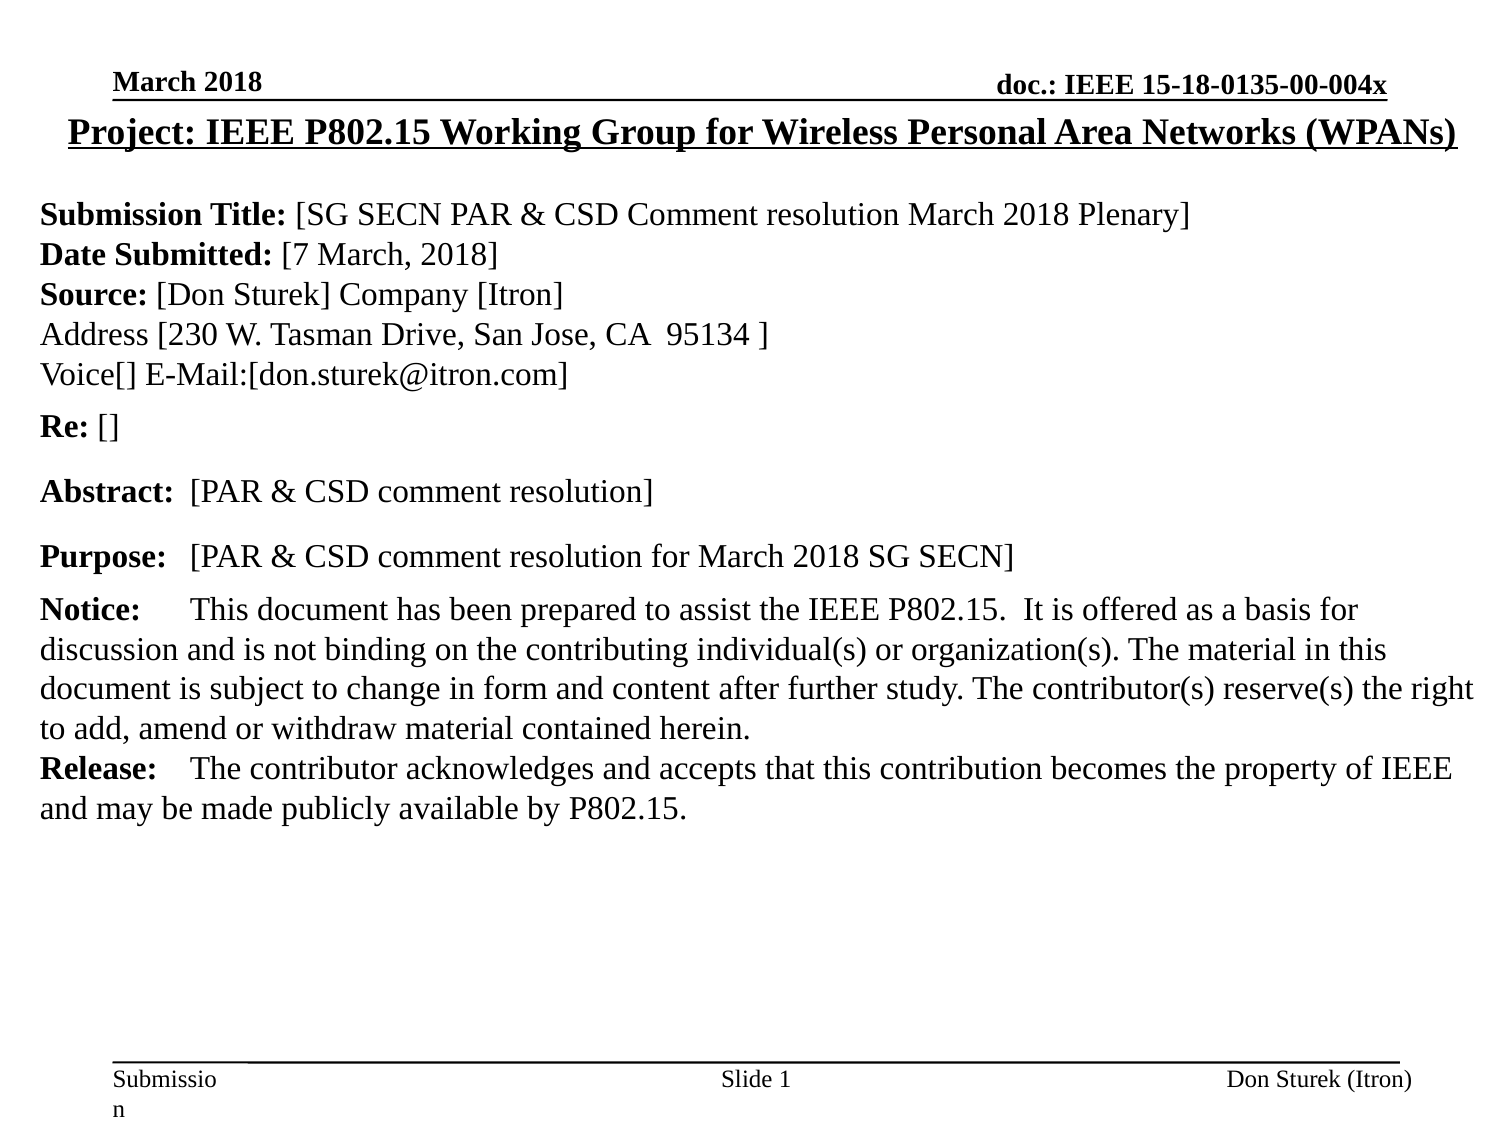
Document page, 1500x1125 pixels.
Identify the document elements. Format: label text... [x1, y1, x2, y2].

footer Don Sturek (Itron) [900, 1062, 1413, 1093]
text_box Project: IEEE P802.15 Working Group for Wireless Personal Area Networks (WPANs) Submission Title: [SG SECN PAR & CSD Comment resolution March 2018 Plenary] Date Submitted: [7 March, 2018] Source: [Don Sturek] Company [Itron] Address [230 W. Tasman Drive, San Jose, CA 95134 ] Voice[] E-Mail:[don.sturek@itron.com] Re: [] Abstract: [PAR & CSD comment resolution] Purpose: [PAR & CSD comment resolution for March 2018 SG SECN] Notice: This document has been prepared to assist the IEEE P802.15. It is offered as a basis for discussion and is not binding on the contributing individual(s) or organization(s). The material in this document is subject to change in form and content after further study. The contributor(s) reserve(s) the right to add, amend or withdraw material contained herein. Release: The contributor acknowledges and accepts that this contribution becomes the property of IEEE and may be made publicly available by P802.15. [24, 99, 1500, 834]
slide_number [112, 62, 375, 98]
slide_number Slide 1 [712, 1062, 800, 1093]
